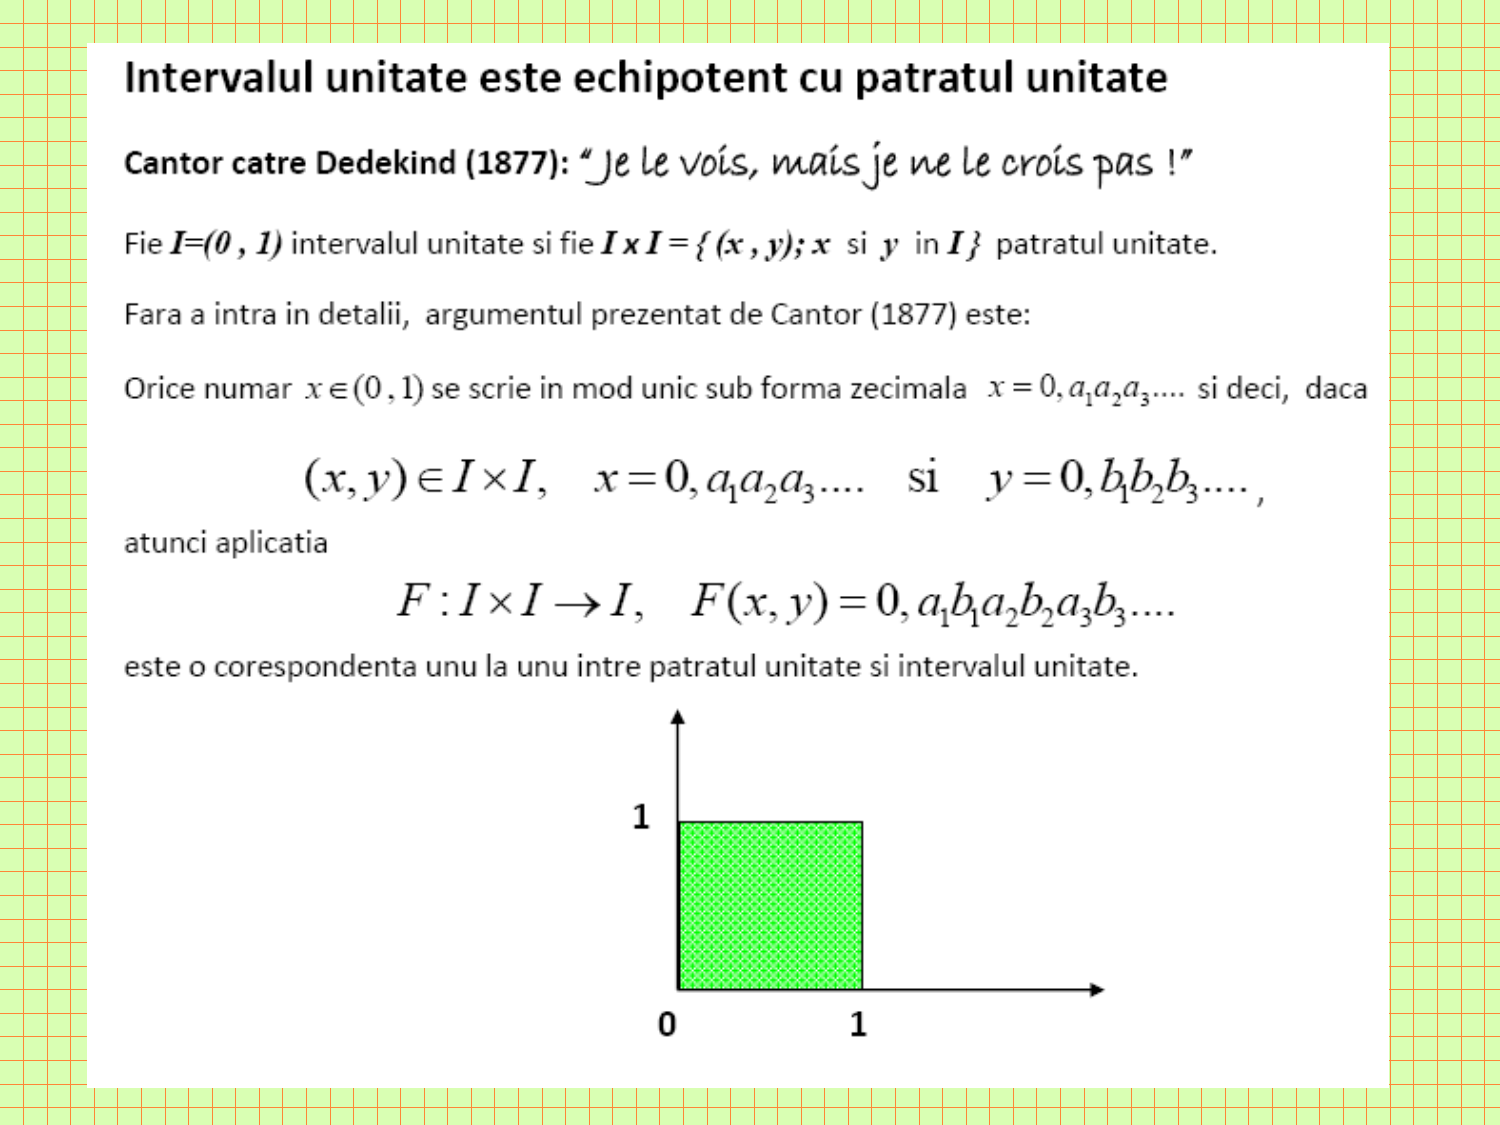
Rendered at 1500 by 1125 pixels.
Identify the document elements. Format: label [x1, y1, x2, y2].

picture [87, 42, 1389, 1088]
